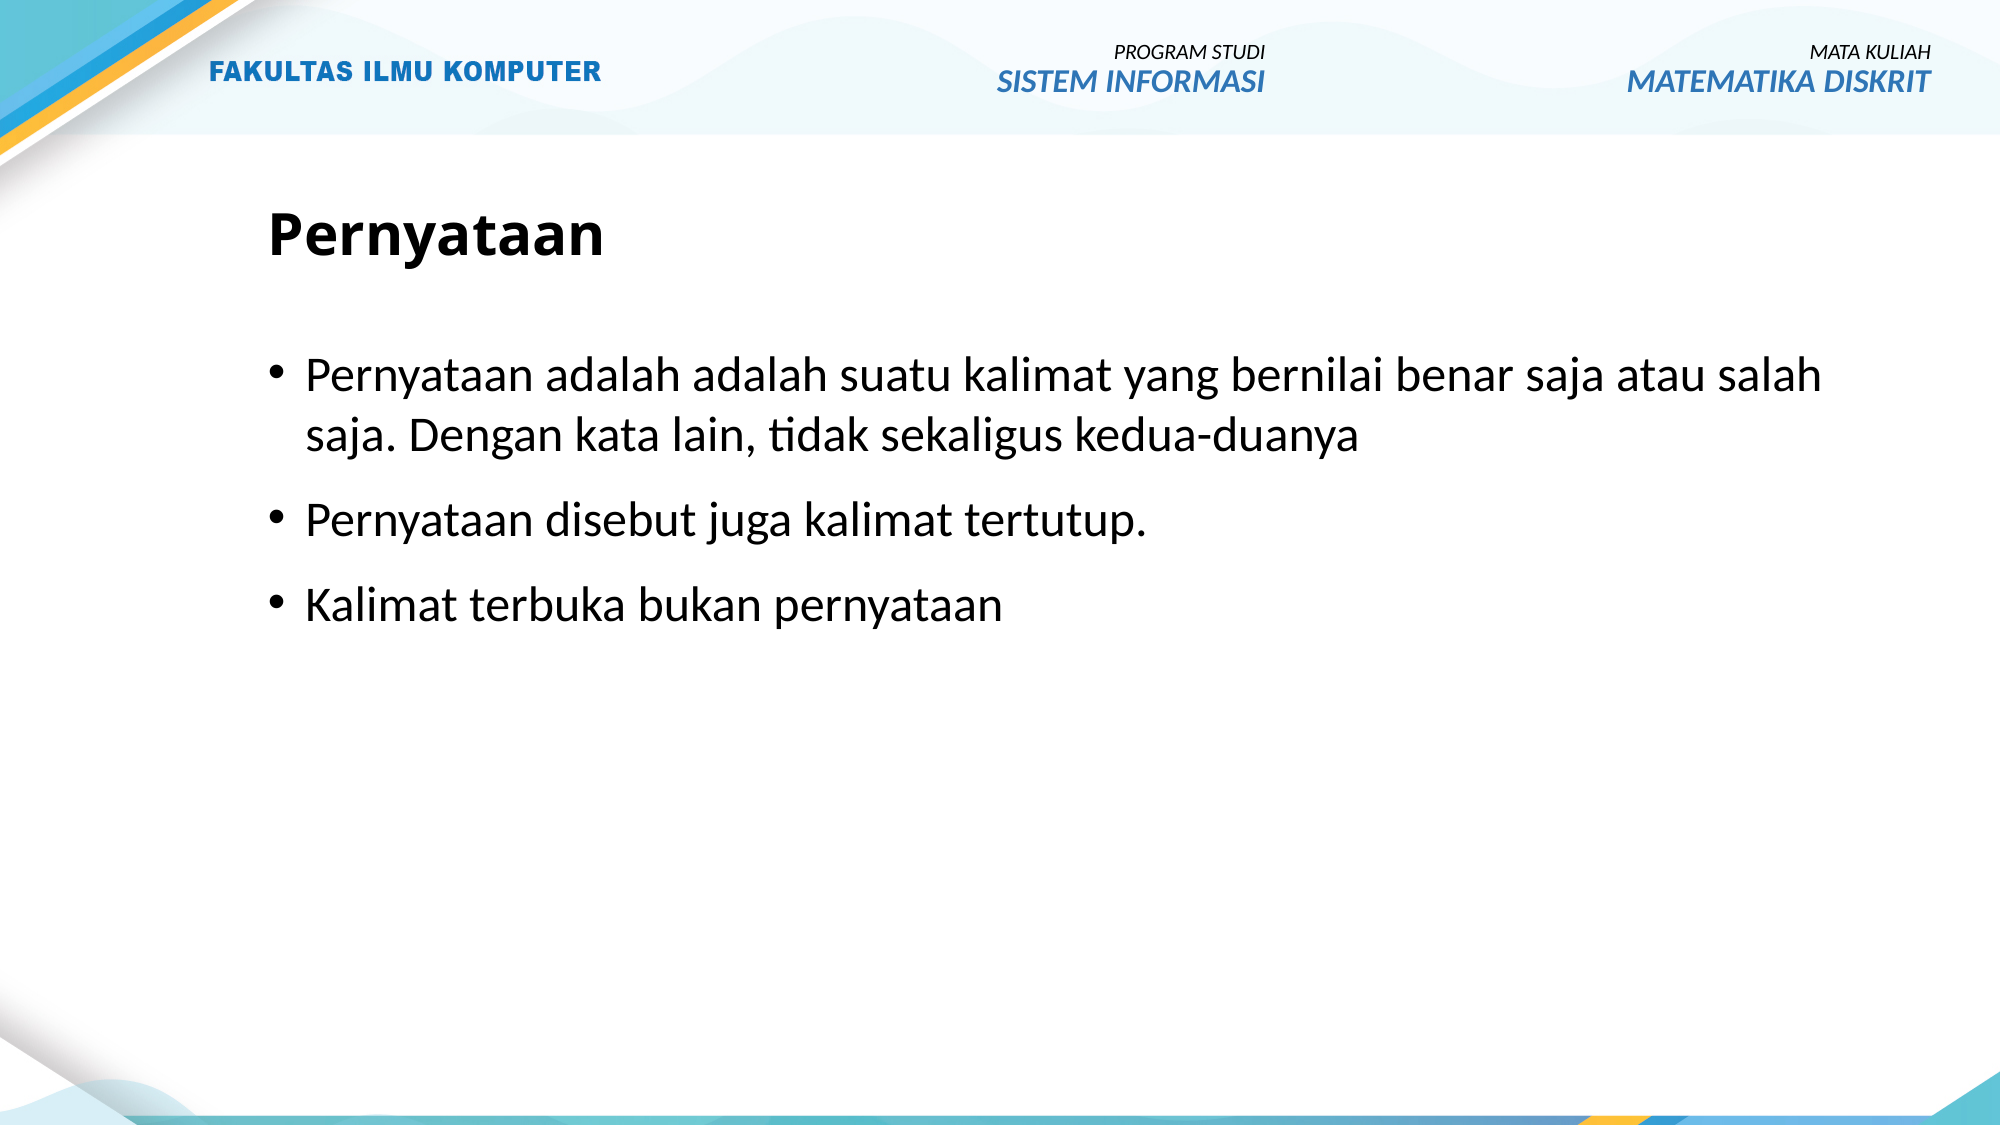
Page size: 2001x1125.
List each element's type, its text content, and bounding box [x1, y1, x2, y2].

title Pernyataan [252, 170, 1852, 303]
text_box MATA KULIAH MATEMATIKA DISKRIT [1569, 33, 1946, 118]
text_box PROGRAM STUDI SISTEM INFORMASI [904, 33, 1281, 118]
list Pernyataan adalah adalah suatu kalimat yang bernilai benar saja atau salah saja. Dengan kata lain, tidak sekaligus kedua-duanya Pernyataan disebut juga kalimat tertutup. Kalimat terbuka bukan pernyataan [252, 333, 1852, 822]
picture [0, 0, 2000, 1125]
